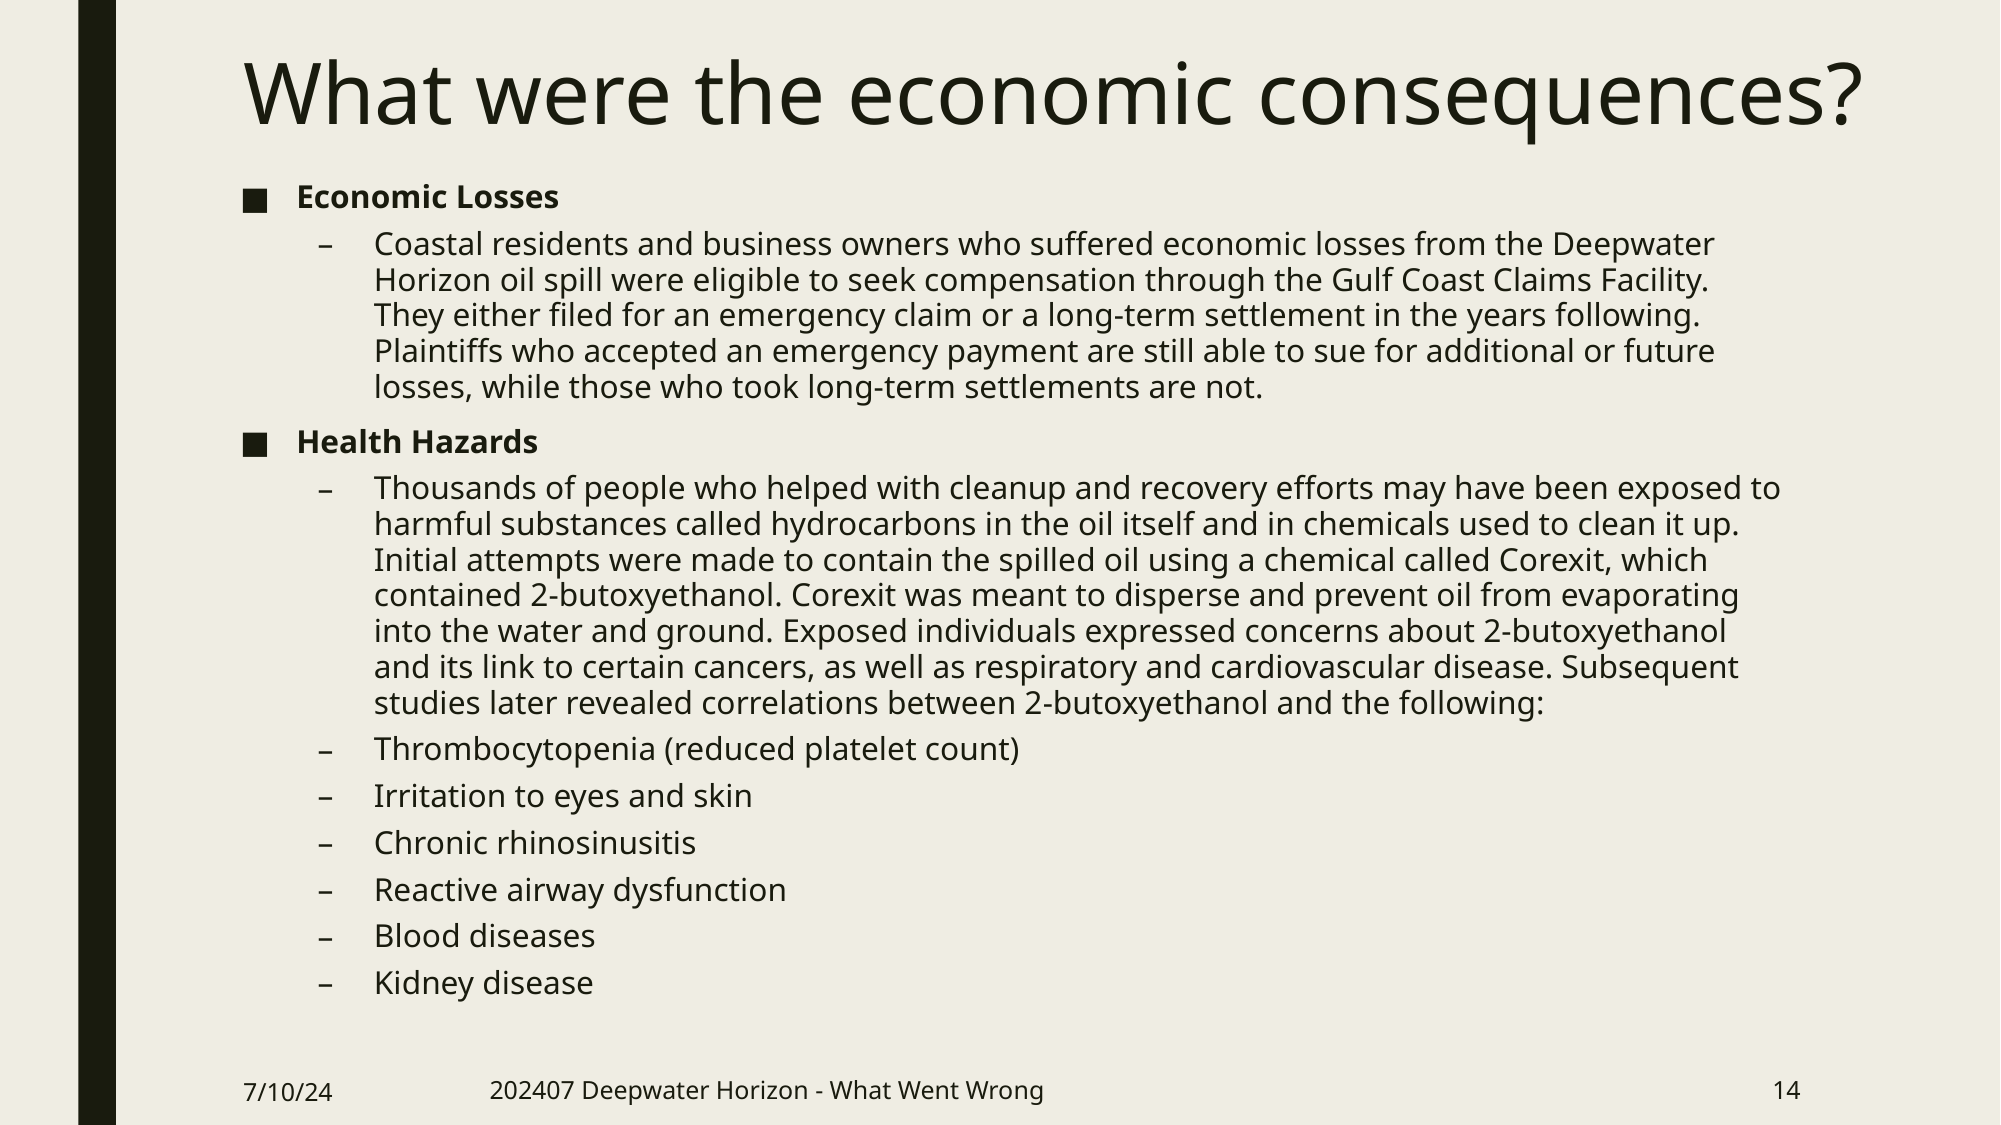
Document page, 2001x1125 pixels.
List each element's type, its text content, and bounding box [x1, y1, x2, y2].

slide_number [228, 1058, 426, 1125]
title What were the economic consequences? [228, 44, 1965, 173]
slide_number 14 [1553, 1058, 1816, 1125]
footer 202407 Deepwater Horizon - What Went Wrong [474, 1058, 1505, 1125]
list Economic Losses Coastal residents and business owners who suffered economic losses from the Deepwater Horizon oil spill were eligible to seek compensation through the Gulf Coast Claims Facility. They either filed for an emergency claim or a long-term settlement in the years following. Plaintiffs who accepted an emergency payment are still able to sue for additional or future losses, while those who took long-term settlements are not. Health Hazards Thousands of people who helped with cleanup and recovery efforts may have been exposed to harmful substances called hydrocarbons in the oil itself and in chemicals used to clean it up. Initial attempts were made to contain the spilled oil using a chemical called Corexit, which contained 2-butoxyethanol. Corexit was meant to disperse and prevent oil from evaporating into the water and ground. Exposed individuals expressed concerns about 2-butoxyethanol and its link to certain cancers, as well as respiratory and cardiovascular disease. Subsequent studies later revealed correlations between 2-butoxyethanol and the following: Thrombocytopenia (reduced platelet count) Irritation to eyes and skin Chronic rhinosinusitis Reactive airway dysfunction Blood diseases Kidney disease [225, 172, 1800, 1035]
